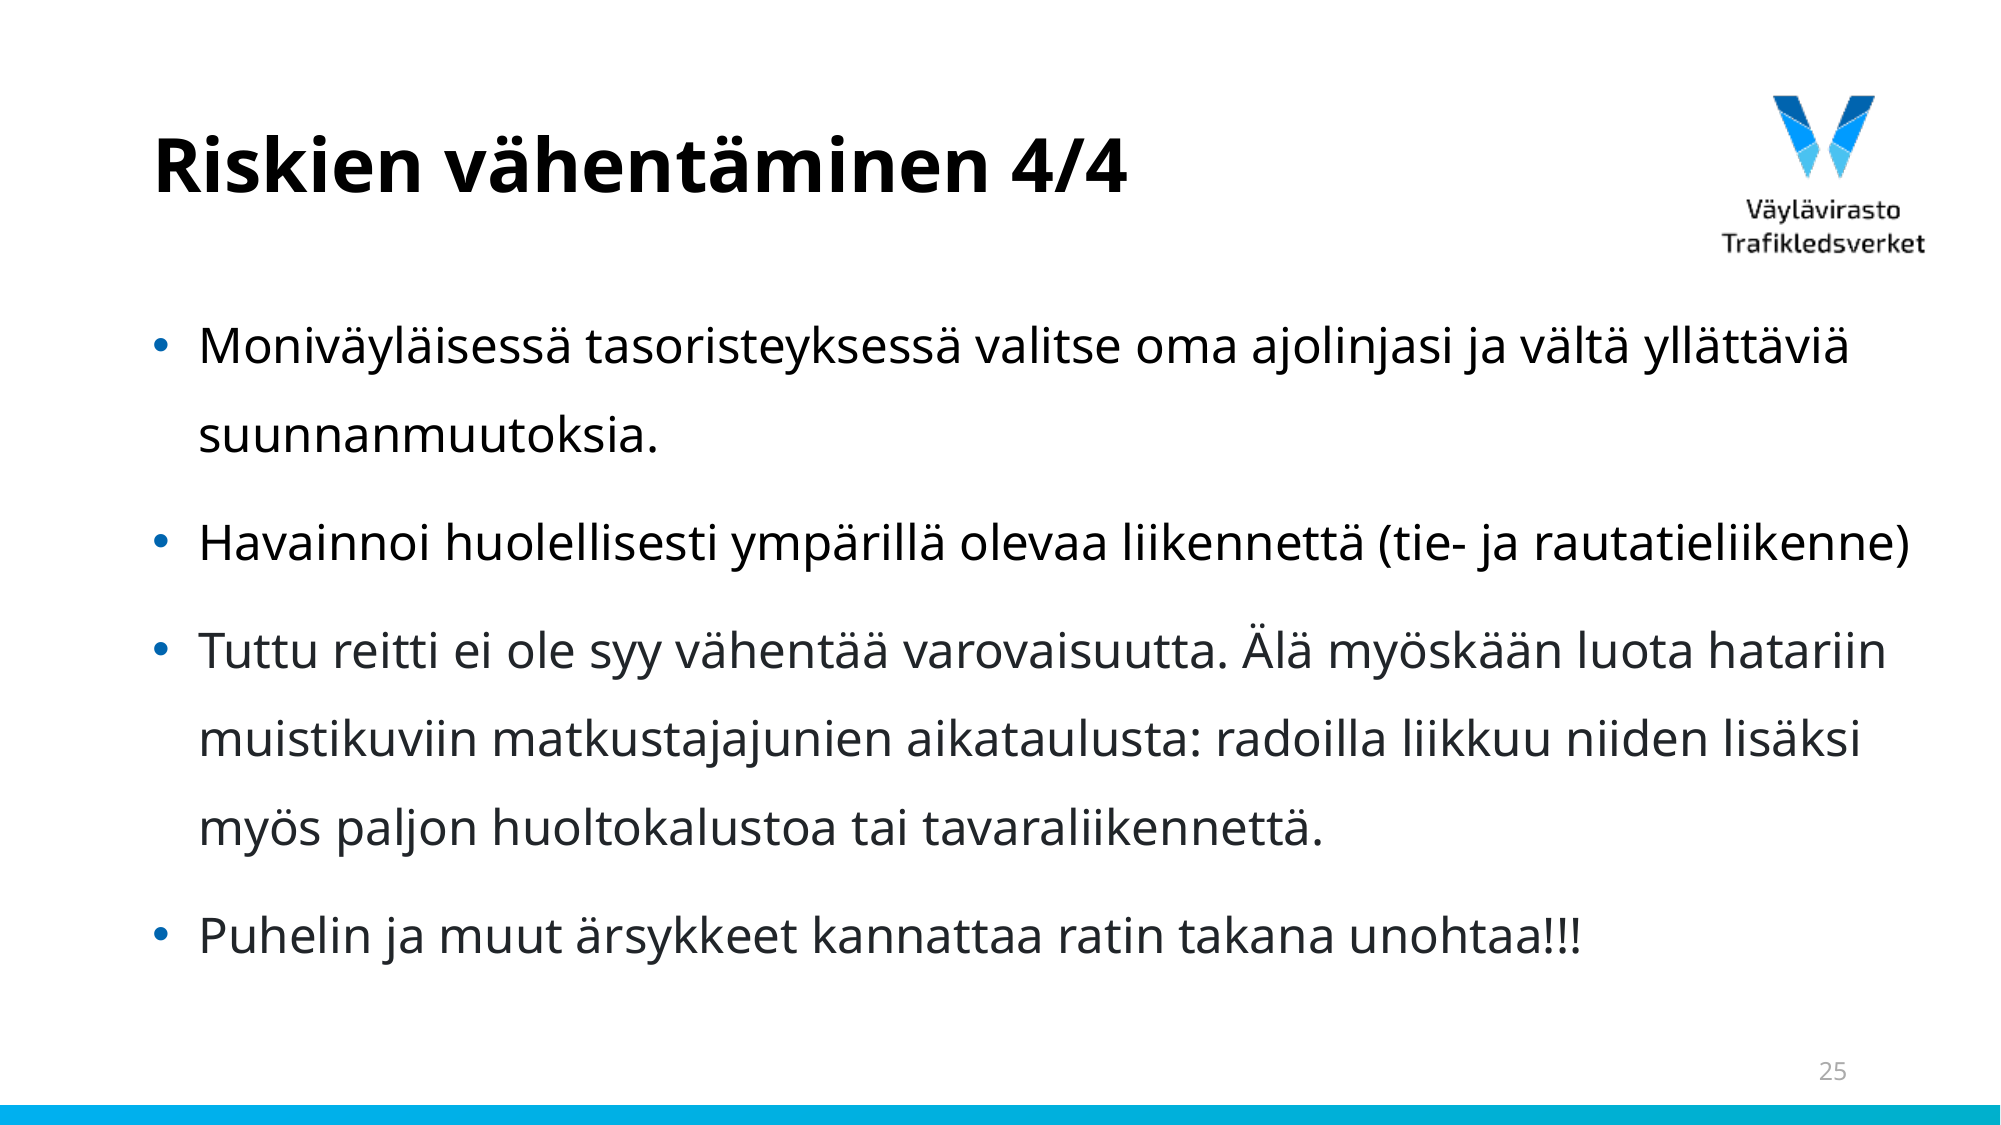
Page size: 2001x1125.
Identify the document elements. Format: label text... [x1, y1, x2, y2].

picture [1683, 57, 1967, 294]
slide_number 25 [1777, 1042, 1863, 1103]
list Moniväyläisessä tasoristeyksessä valitse oma ajolinjasi ja vältä yllättäviä suunnanmuutoksia. Havainnoi huolellisesti ympärillä olevaa liikennettä (tie- ja rautatieliikenne) Tuttu reitti ei ole syy vähentää varovaisuutta. Älä myöskään luota hatariin muistikuviin matkustajajunien aikataulusta: radoilla liikkuu niiden lisäksi myös paljon huoltokalustoa tai tavaraliikennettä. Puhelin ja muut ärsykkeet kannattaa ratin takana unohtaa!!! [137, 277, 1947, 1043]
title Riskien vähentäminen 4/4 [137, 59, 1680, 277]
